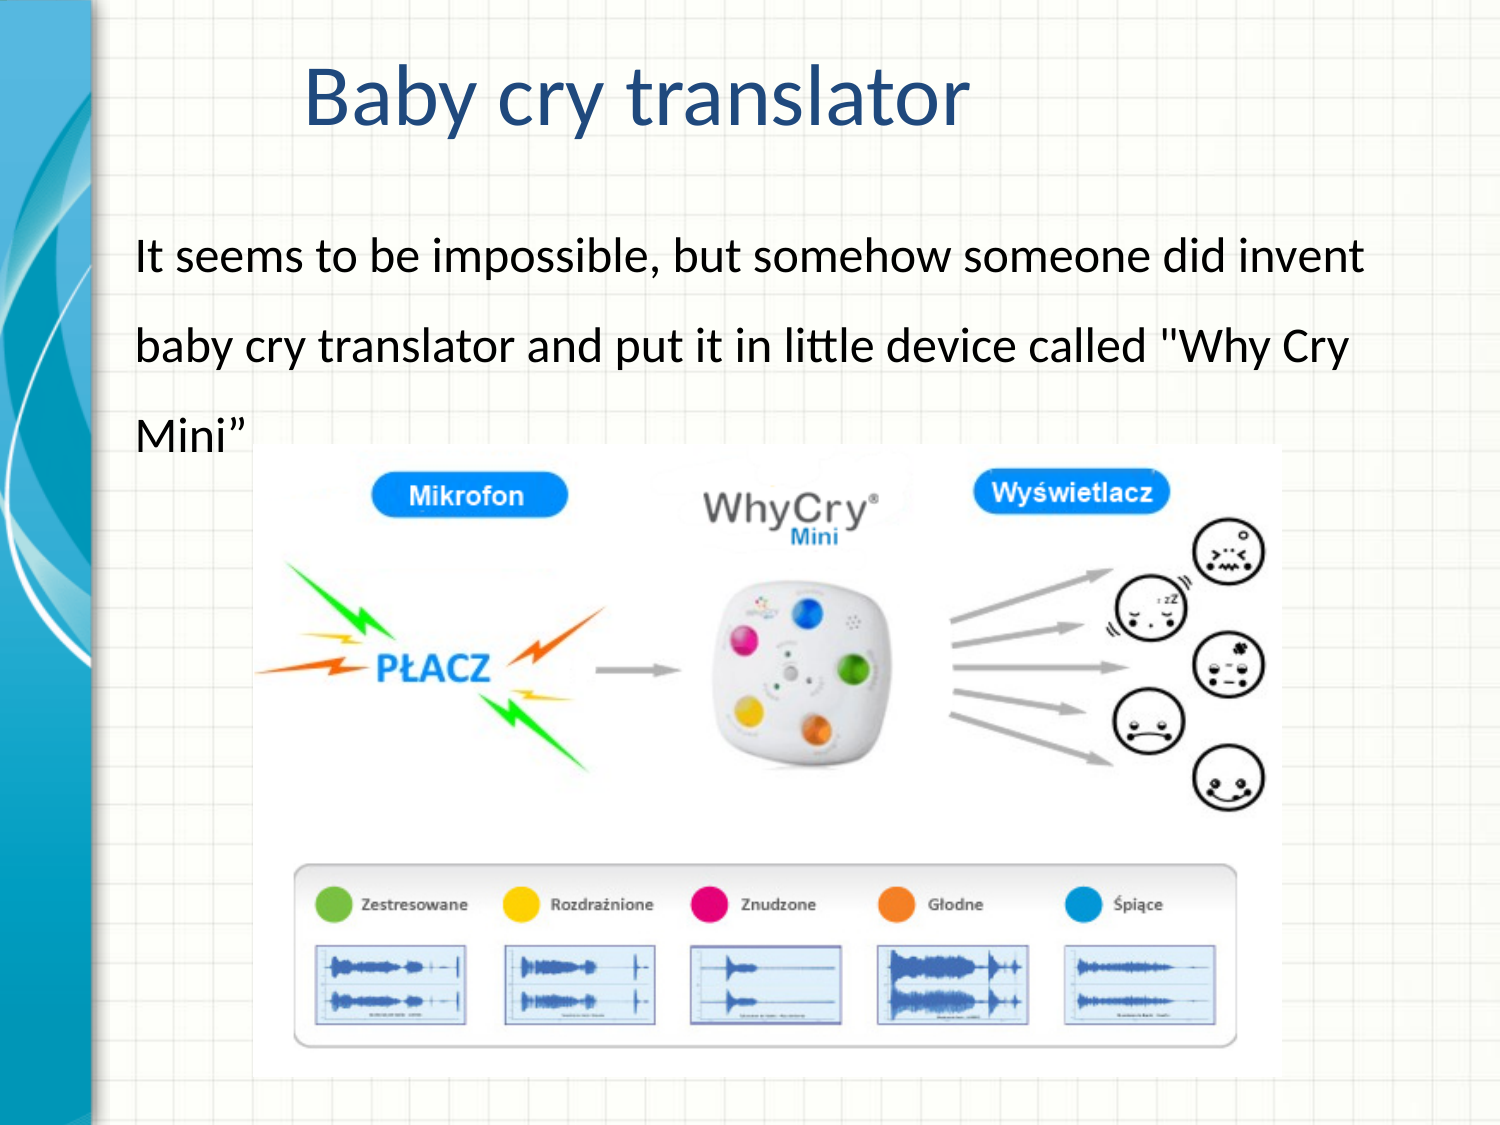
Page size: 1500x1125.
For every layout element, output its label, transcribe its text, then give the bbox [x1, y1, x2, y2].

text_box Baby cry translator [289, 30, 1134, 151]
picture [0, 0, 1500, 1125]
list It seems to be impossible, but somehow someone did invent baby cry translator and put it in little device called "Why Cry Mini” [112, 184, 1489, 501]
